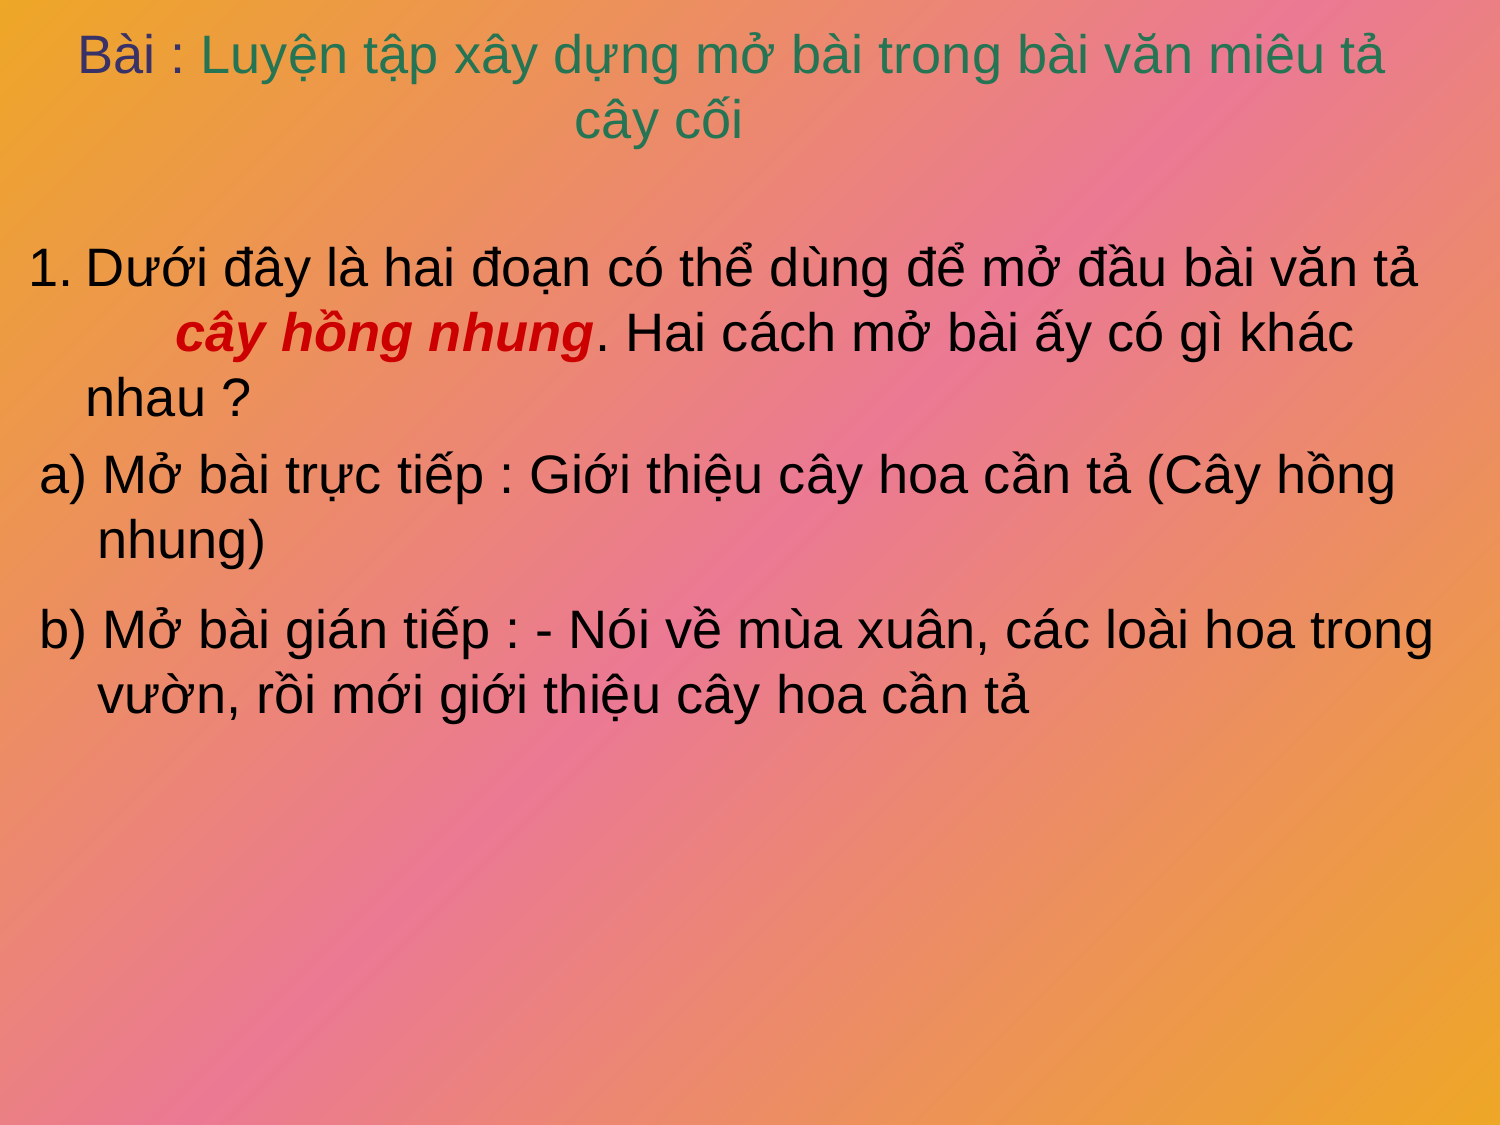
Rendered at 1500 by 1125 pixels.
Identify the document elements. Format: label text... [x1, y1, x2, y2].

text_box b) Mở bài gián tiếp : - Nói về mùa xuân, các loài hoa trong vườn, rồi mới giới thiệu cây hoa cần tả [24, 587, 1500, 733]
text_box Dưới đây là hai đoạn có thể dùng để mở đầu bài văn tả cây hồng nhung. Hai cách mở bài ấy có gì khác nhau ? [13, 224, 1488, 435]
text_box a) Mở bài trực tiếp : Giới thiệu cây hoa cần tả (Cây hồng nhung) [24, 432, 1500, 577]
text_box Bài : Luyện tập xây dựng mở bài trong bài văn miêu tả cây cối [62, 12, 1463, 158]
